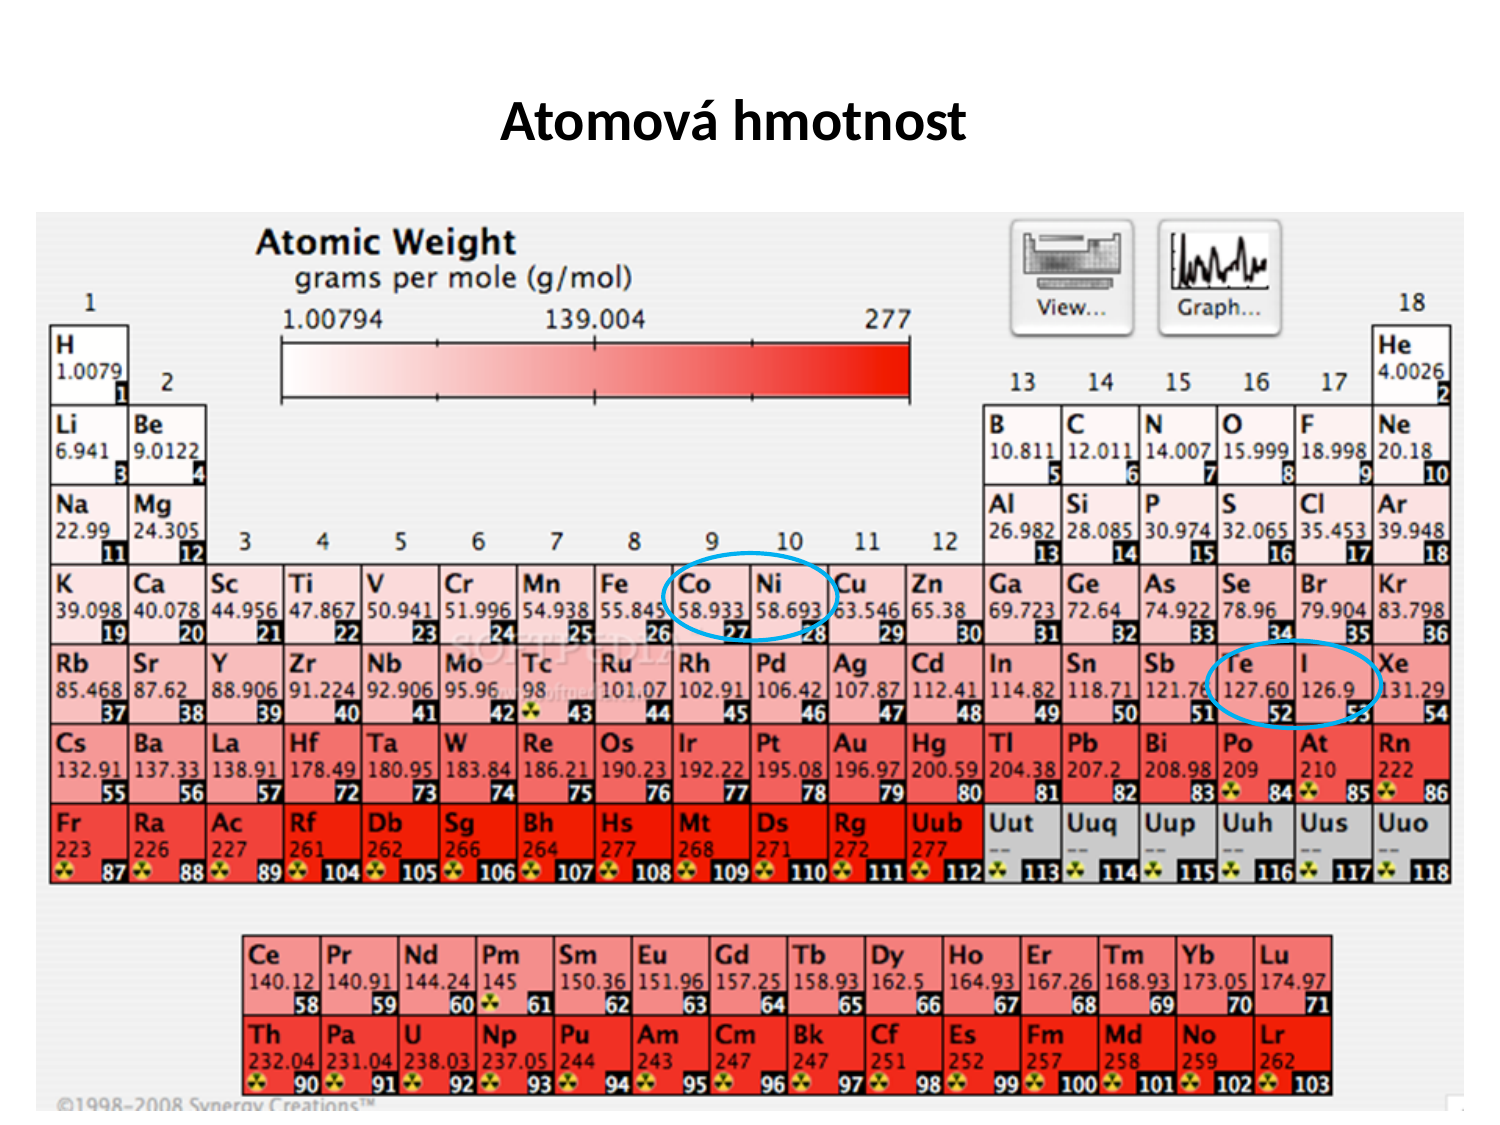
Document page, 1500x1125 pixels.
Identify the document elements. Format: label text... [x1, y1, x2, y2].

title Atomová hmotnost [87, 87, 1382, 147]
picture [36, 212, 1464, 1112]
